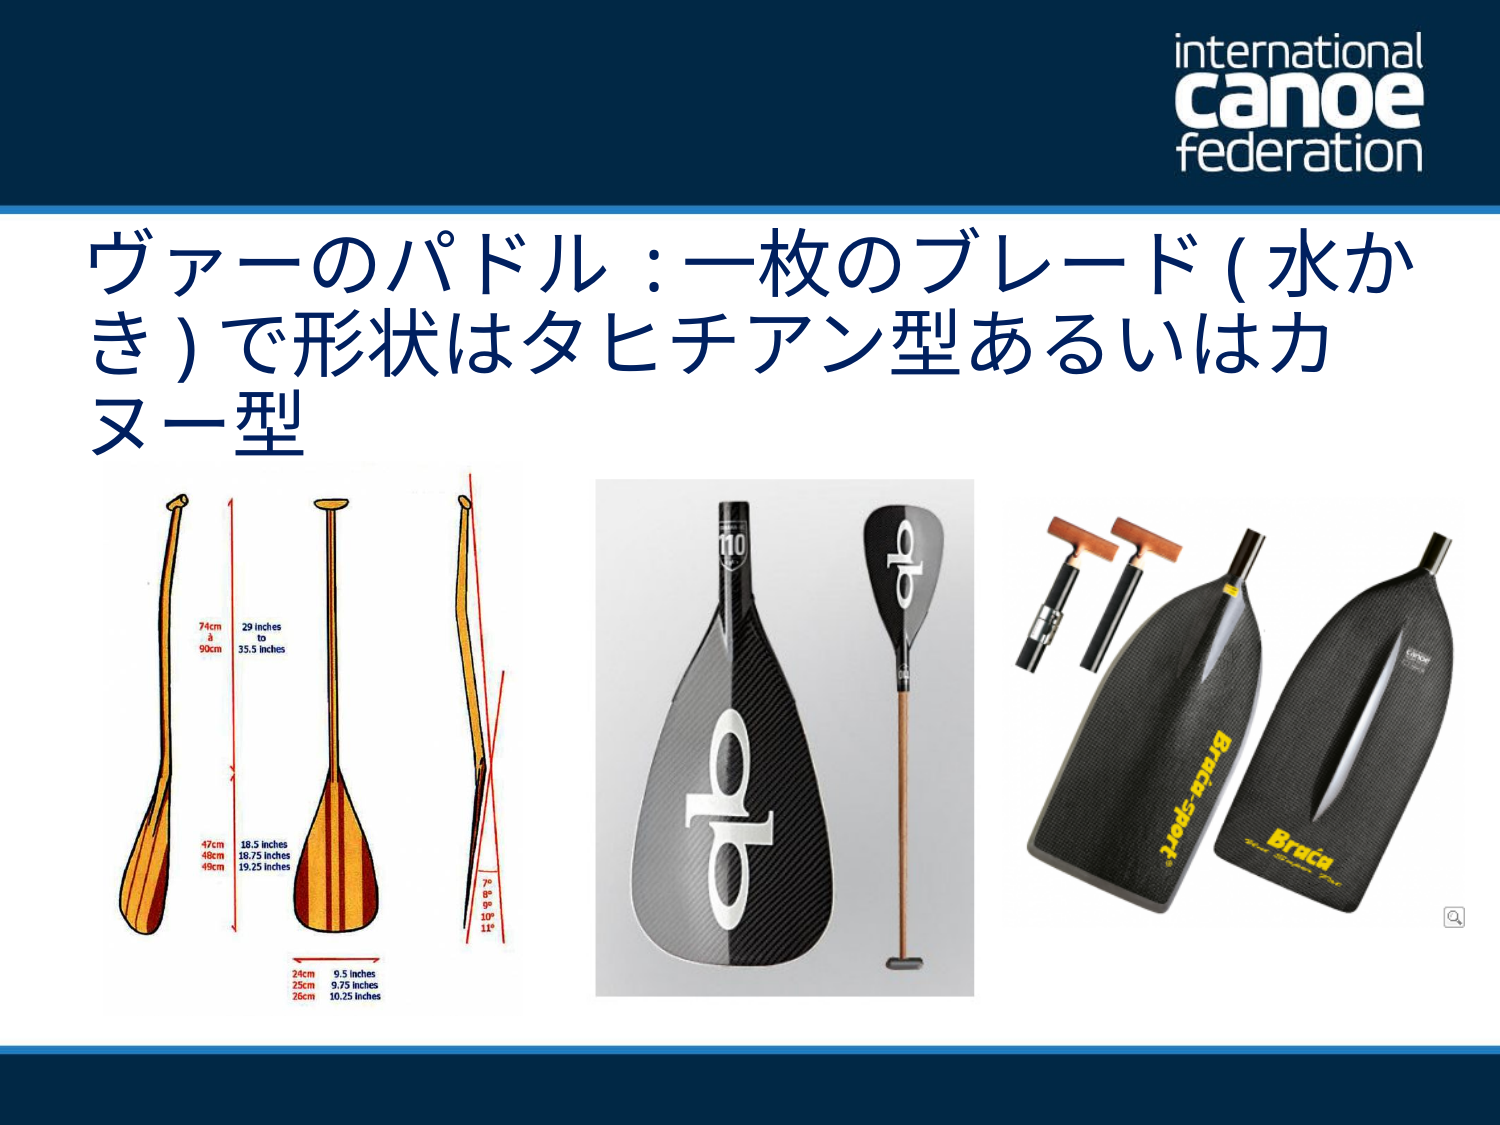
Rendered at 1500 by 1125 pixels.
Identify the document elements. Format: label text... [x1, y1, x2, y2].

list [103, 461, 523, 1016]
title ヴァーのパドル :一枚のブレード(水かき)で形状はタヒチアン型あるいはカヌー型 [67, 221, 1433, 474]
picture [0, 0, 1500, 1125]
